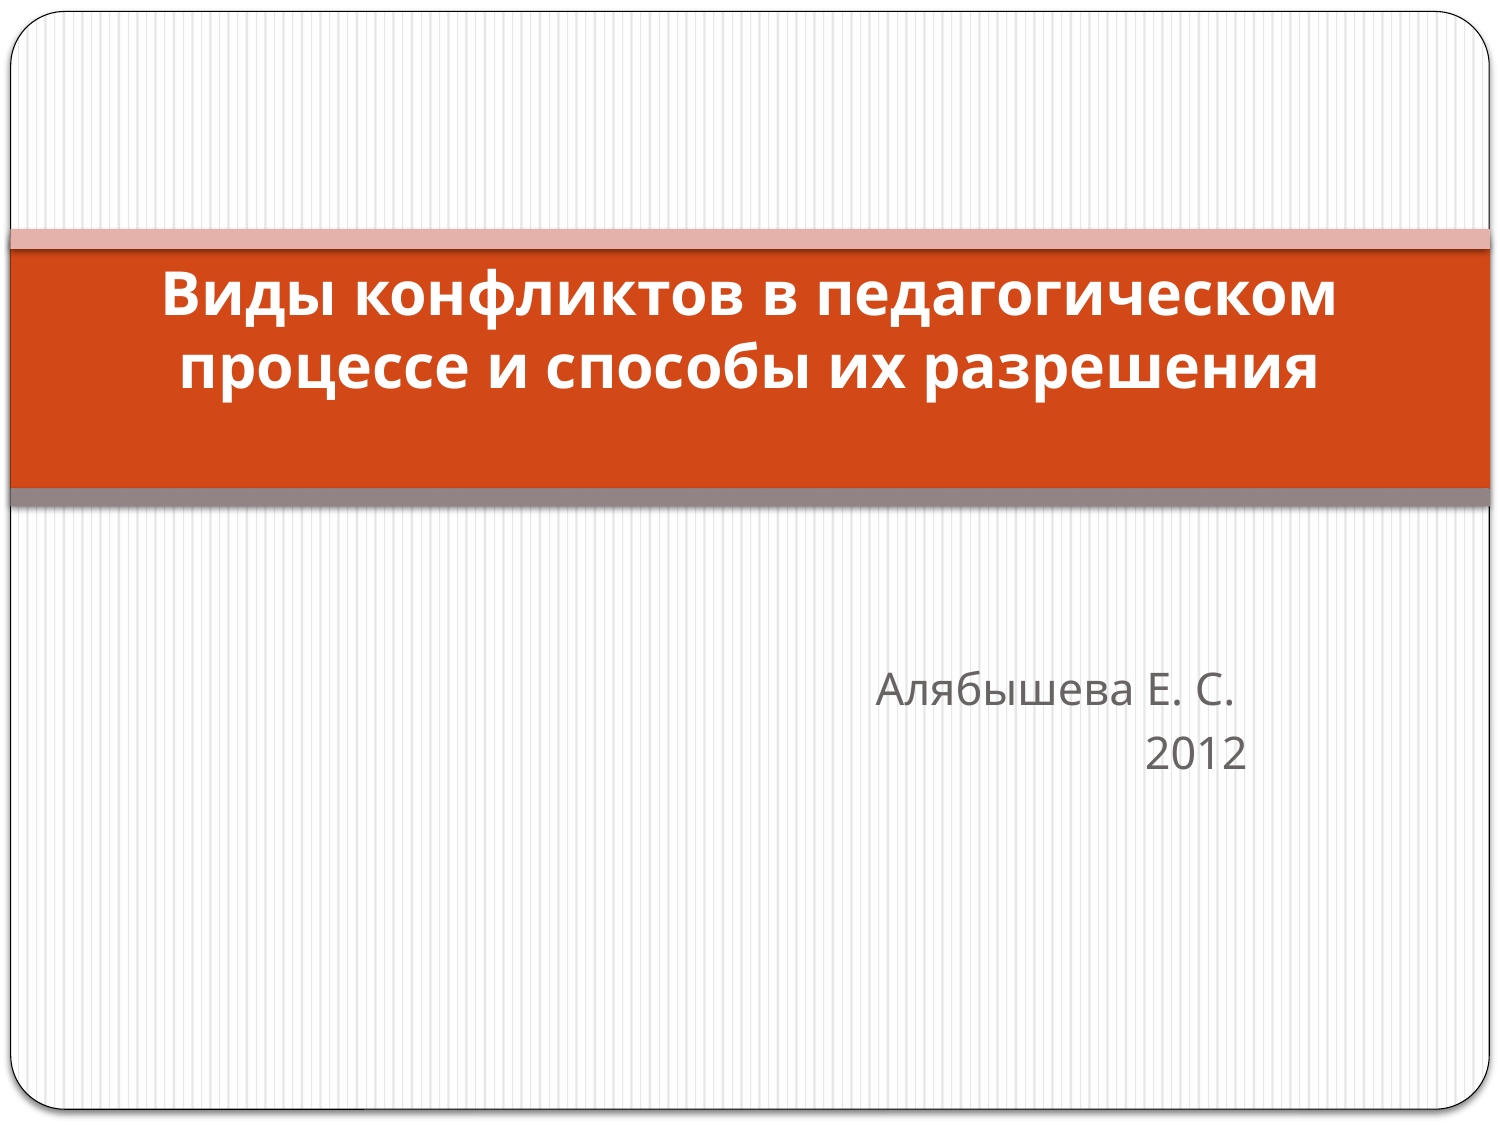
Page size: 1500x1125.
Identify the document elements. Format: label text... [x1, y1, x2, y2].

subtitle Алябышева Е. С. 2012 [212, 525, 1263, 788]
title Виды конфликтов в педагогическом процессе и способы их разрешения [75, 247, 1425, 489]
